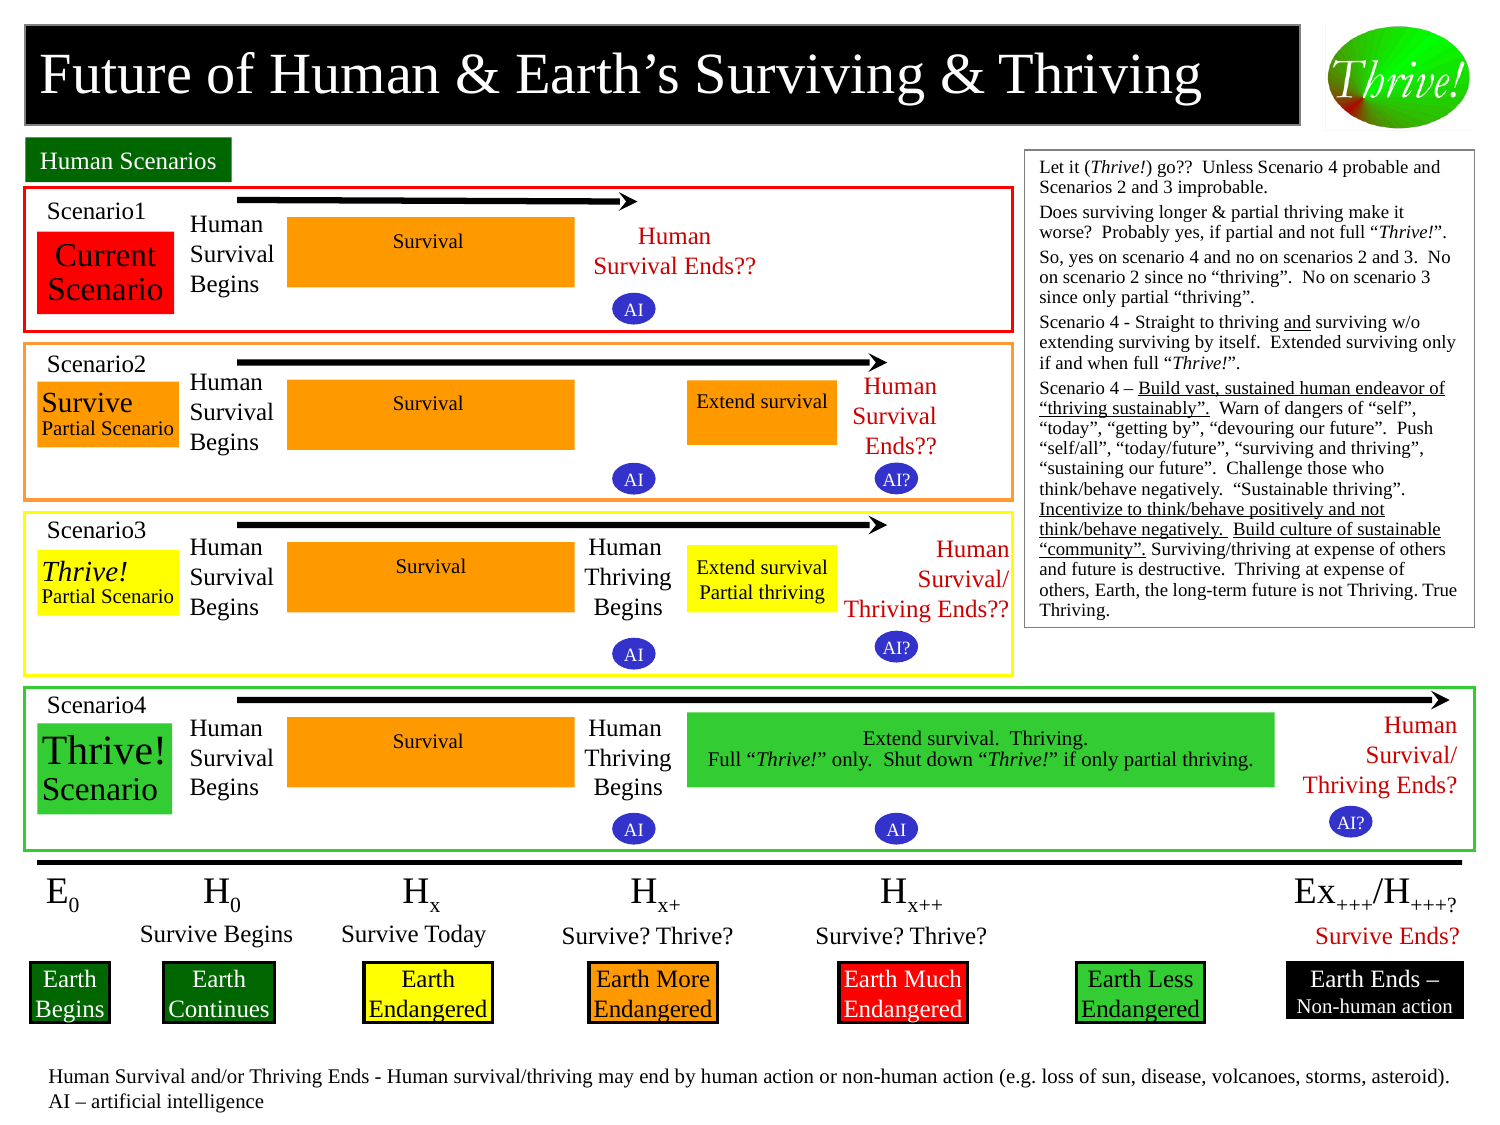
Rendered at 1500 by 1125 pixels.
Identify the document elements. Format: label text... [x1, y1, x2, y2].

text_box Survival [287, 379, 575, 450]
text_box Human Survival/ Thriving Ends? [1287, 701, 1473, 806]
text_box Human Survival and/or Thriving Ends - Human survival/thriving may end by human action or non-human action (e.g. loss of sun, disease, volcanoes, storms, asteroid). AI – artificial intelligence [48, 1062, 1451, 1113]
text_box AI? [874, 462, 919, 495]
text_box Earth Begins [30, 962, 110, 1023]
text_box Survival [287, 217, 575, 288]
text_box [874, 356, 888, 369]
text_box Thrive! Partial Scenario [37, 549, 179, 616]
text_box Human Survival Begins [174, 357, 290, 463]
text_box Extend survival Partial thriving [687, 545, 838, 613]
text_box Earth Ends – Non-human action [1287, 962, 1463, 1018]
text_box Survive Partial Scenario [37, 381, 179, 448]
text_box Human Survival Begins [174, 523, 290, 628]
text_box Future of Human & Earth’s Surviving & Thriving [24, 24, 1300, 125]
text_box Extend survival [687, 380, 838, 445]
text_box Earth Endangered [364, 962, 493, 1023]
text_box Survival [287, 717, 575, 788]
text_box Survival [287, 542, 575, 613]
text_box Thrive! Scenario [37, 723, 173, 815]
text_box Earth More Endangered [589, 962, 718, 1023]
text_box Human Survival Begins [175, 200, 290, 305]
text_box Human Scenarios [25, 137, 232, 183]
text_box AI? [874, 630, 919, 663]
text_box [24, 187, 1013, 332]
text_box [625, 195, 638, 208]
text_box Human Survival Begins [174, 703, 290, 809]
text_box Survive? Thrive? [546, 912, 749, 958]
picture [1324, 24, 1473, 131]
text_box Earth Continues [163, 962, 275, 1023]
text_box Scenario3 [32, 505, 162, 551]
text_box AI [612, 462, 656, 495]
text_box Earth Less Endangered [1076, 962, 1205, 1023]
text_box Human Survival Ends?? [574, 212, 775, 288]
text_box [24, 512, 1013, 676]
text_box Current Scenario [37, 231, 175, 315]
text_box Scenario4 [32, 680, 162, 726]
text_box Human Thriving Begins [569, 526, 687, 628]
text_box Human Thriving Begins [569, 703, 687, 809]
text_box Human Survival Ends?? [837, 362, 952, 468]
text_box [24, 687, 1475, 851]
text_box [24, 343, 1013, 500]
text_box Human Survival/ Thriving Ends?? [828, 525, 1025, 630]
text_box AI [612, 637, 656, 670]
text_box AI? [1329, 805, 1373, 838]
text_box [874, 518, 888, 532]
text_box AI [612, 292, 656, 325]
text_box Let it (Thrive!) go?? Unless Scenario 4 probable and Scenarios 2 and 3 improbable. Does surviving longer & partial thriving make it worse? Probably yes, if partial and not full “Thrive!”. So, yes on scenario 4 and no on scenarios 2 and 3. No on scenario 2 since no “thriving”. No on scenario 3 since only partial “thriving”. Scenario 4 - Straight to thriving and surviving w/o extending surviving by itself. Extended surviving only if and when full “Thrive!”. Scenario 4 – Build vast, sustained human endeavor of “thriving sustainably”. Warn of dangers of “self”, “today”, “getting by”, “devouring our future”. Push “self/all”, “today/future”, “surviving and thriving”, “sustaining our future”. Challenge those who think/behave negatively. “Sustainable thriving”. Incentivize to think/behave positively and not think/behave negatively. Build culture of sustainable “community”. Surviving/thriving at expense of others and future is destructive. Thriving at expense of others, Earth, the long-term future is not Thriving. True Thriving. [1024, 149, 1475, 628]
text_box AI [612, 812, 656, 845]
text_box E0 H0 Hx Hx+ Hx++ Ex+++/H+++? [31, 858, 1472, 925]
text_box [1437, 693, 1450, 707]
text_box Survive Begins [125, 910, 309, 956]
text_box Scenario2 [32, 340, 162, 385]
text_box Survive? Thrive? [800, 912, 1003, 958]
text_box Earth Much Endangered [838, 962, 968, 1023]
text_box AI [874, 812, 919, 845]
text_box Extend survival. Thriving. Full “Thrive!” only. Shut down “Thrive!” if only partial thriving. [687, 712, 1275, 788]
text_box Survive Ends? [1300, 912, 1475, 958]
text_box Scenario1 [32, 187, 162, 233]
text_box Survive Today [326, 910, 502, 956]
